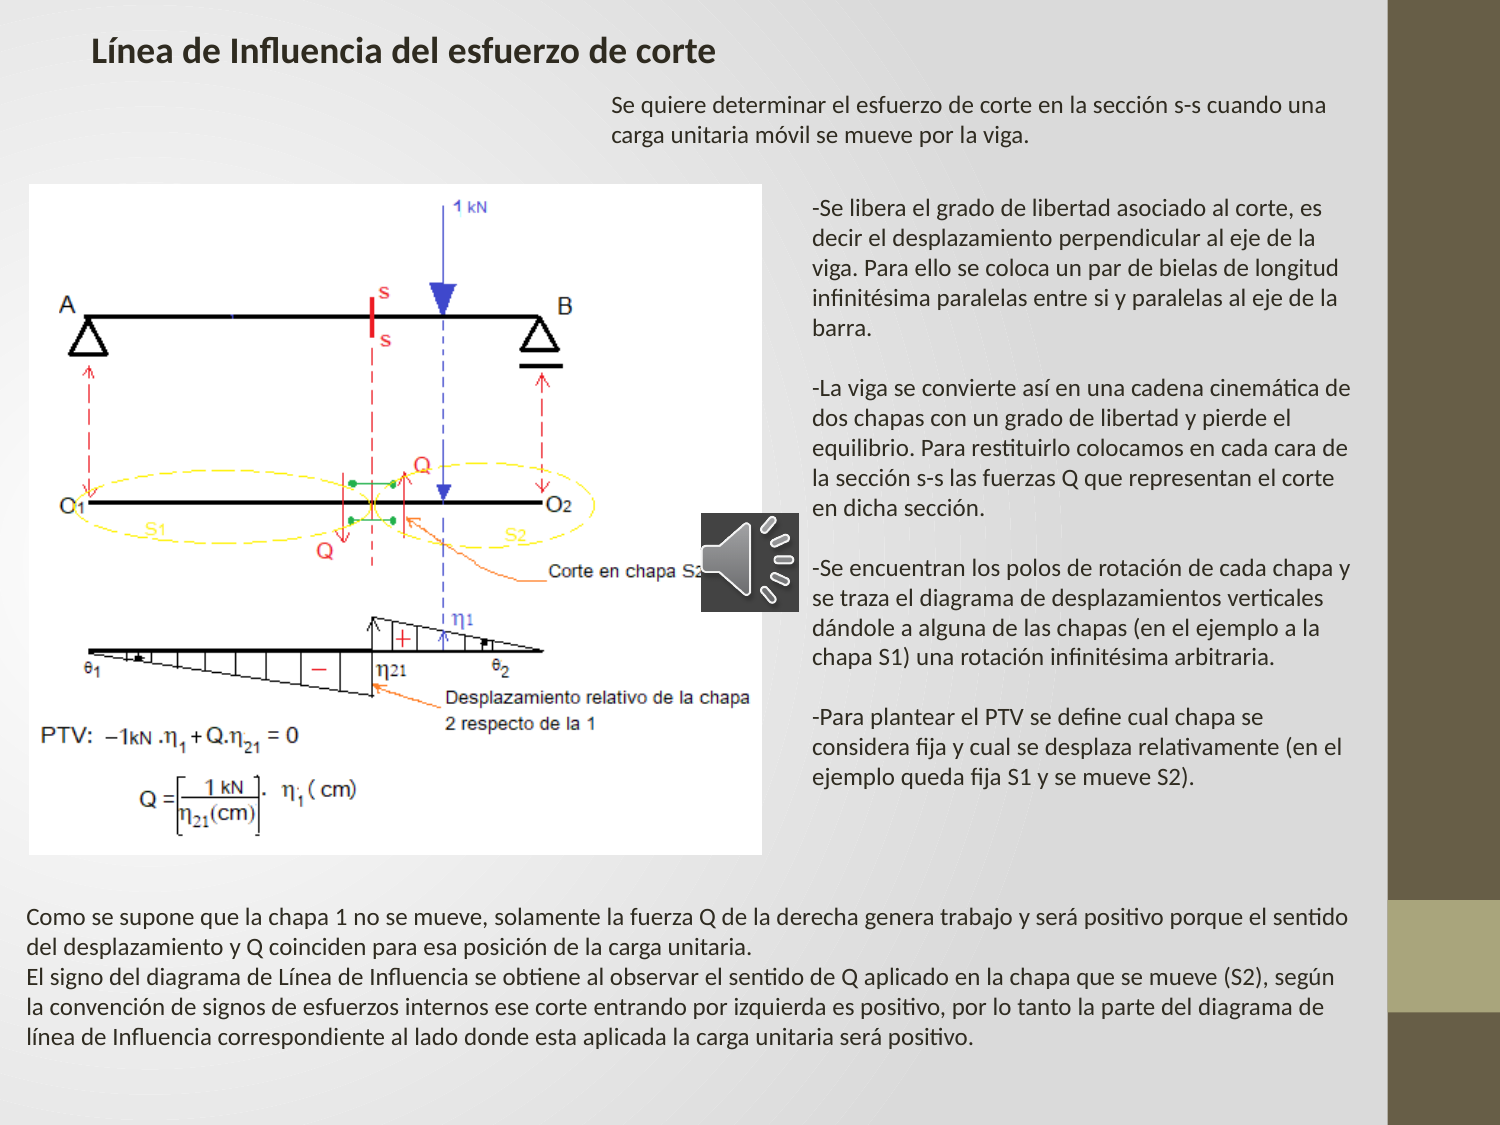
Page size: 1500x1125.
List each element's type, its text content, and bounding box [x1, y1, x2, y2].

picture [28, 183, 801, 855]
text_box -Se libera el grado de libertad asociado al corte, es decir el desplazamiento perpendicular al eje de la viga. Para ello se coloca un par de bielas de longitud infinitésima paralelas entre si y paralelas al eje de la barra. -La viga se convierte así en una cadena cinemática de dos chapas con un grado de libertad y pierde el equilibrio. Para restituirlo colocamos en cada cara de la sección s-s las fuerzas Q que representan el corte en dicha sección. -Se encuentran los polos de rotación de cada chapa y se traza el diagrama de desplazamientos verticales dándole a alguna de las chapas (en el ejemplo a la chapa S1) una rotación infinitésima arbitraria. -Para plantear el PTV se define cual chapa se considera fija y cual se desplaza relativamente (en el ejemplo queda fija S1 y se mueve S2). [797, 184, 1376, 858]
text_box Línea de Influencia del esfuerzo de corte [76, 19, 892, 79]
text_box Como se supone que la chapa 1 no se mueve, solamente la fuerza Q de la derecha genera trabajo y será positivo porque el sentido del desplazamiento y Q coinciden para esa posición de la carga unitaria. El signo del diagrama de Línea de Influencia se obtiene al observar el sentido de Q aplicado en la chapa que se mueve (S2), según la convención de signos de esfuerzos internos ese corte entrando por izquierda es positivo, por lo tanto la parte del diagrama de línea de Influencia correspondiente al lado donde esta aplicada la carga unitaria será positivo. [11, 893, 1370, 1058]
text_box Se quiere determinar el esfuerzo de corte en la sección s-s cuando una carga unitaria móvil se mueve por la viga. [596, 81, 1376, 157]
